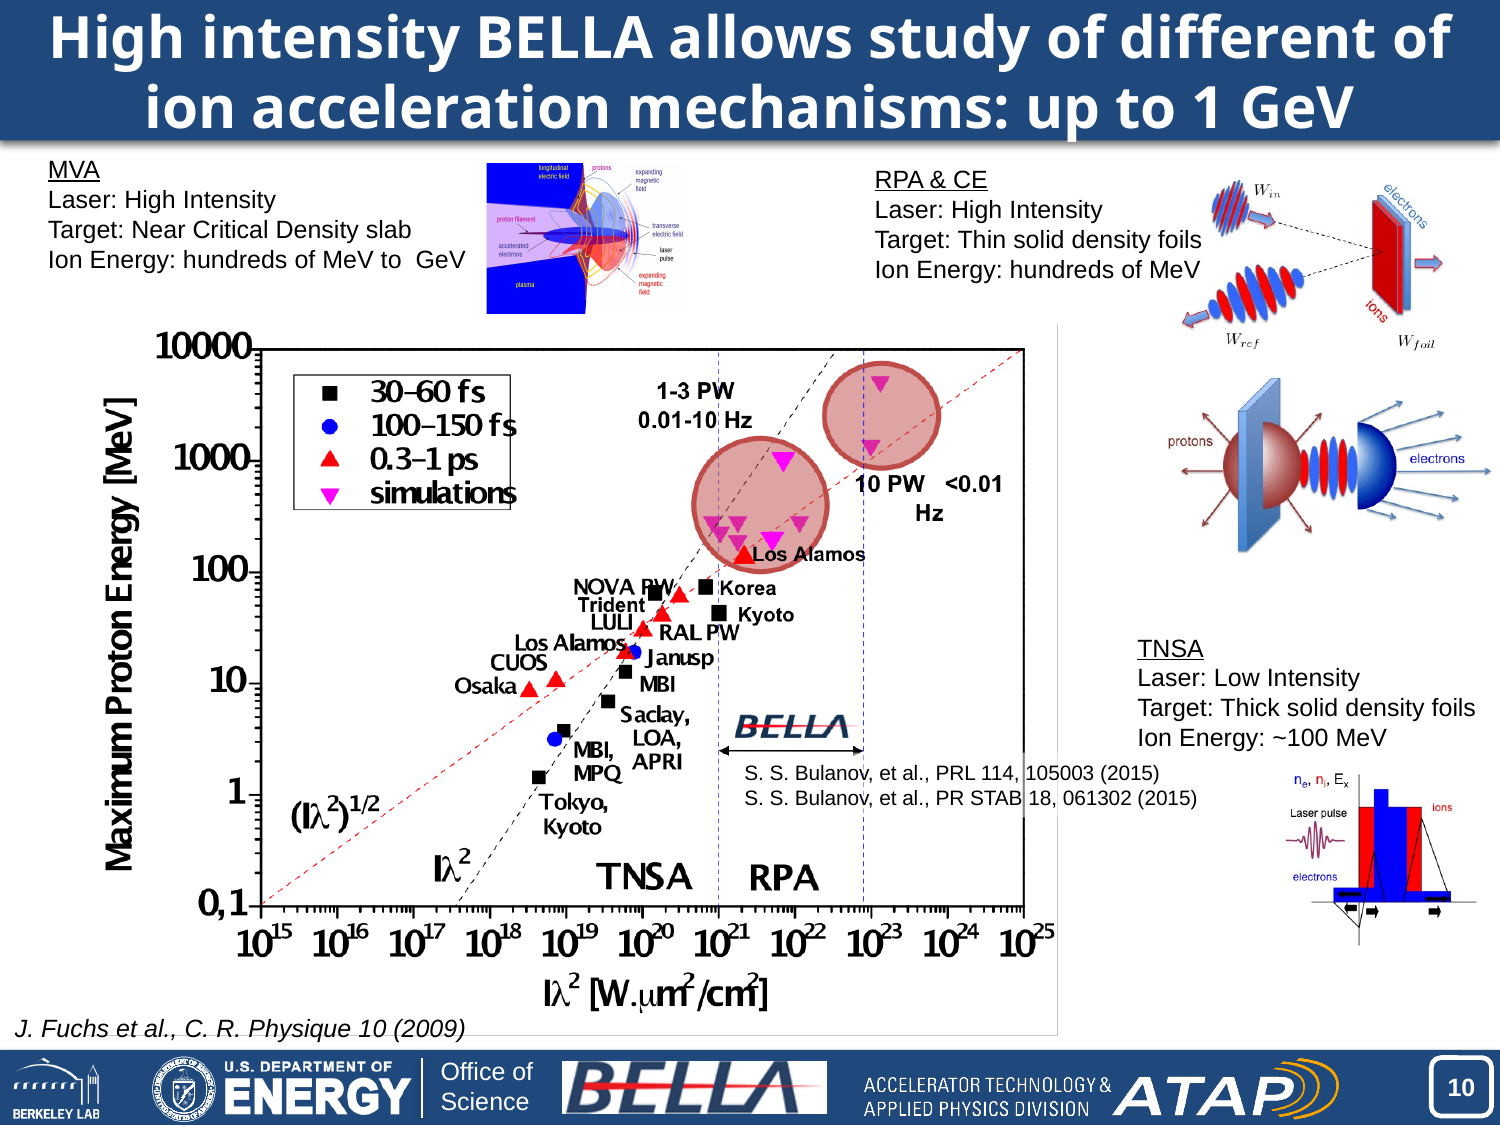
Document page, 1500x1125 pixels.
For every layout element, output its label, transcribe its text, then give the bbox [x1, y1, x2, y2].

picture [562, 1061, 827, 1115]
text_box S. S. Bulanov, et al., PRL 114, 105003 (2015) S. S. Bulanov, et al., PR STAB 18, 061302 (2015) [1062, 752, 1213, 818]
text_box RPA & CE Laser: High Intensity Target: Thin solid density foils Ion Energy: hundreds of MeV [859, 156, 1219, 291]
picture [1160, 375, 1500, 556]
title High intensity BELLA allows study of different of ion acceleration mechanisms: up to 1 GeV [0, 0, 1500, 141]
picture [85, 322, 1059, 1036]
text_box J. Fuchs et al., C. R. Physique 10 (2009) [0, 1005, 579, 1051]
text_box MVA Laser: High Intensity Target: Near Critical Density slab Ion Energy: hundreds of MeV to GeV [33, 146, 489, 282]
text_box TNSA Laser: Low Intensity Target: Thick solid density foils Ion Energy: ~100 MeV [1122, 624, 1492, 760]
picture [486, 163, 687, 314]
picture [863, 1058, 1340, 1125]
picture [1285, 765, 1477, 947]
picture [1178, 169, 1447, 351]
